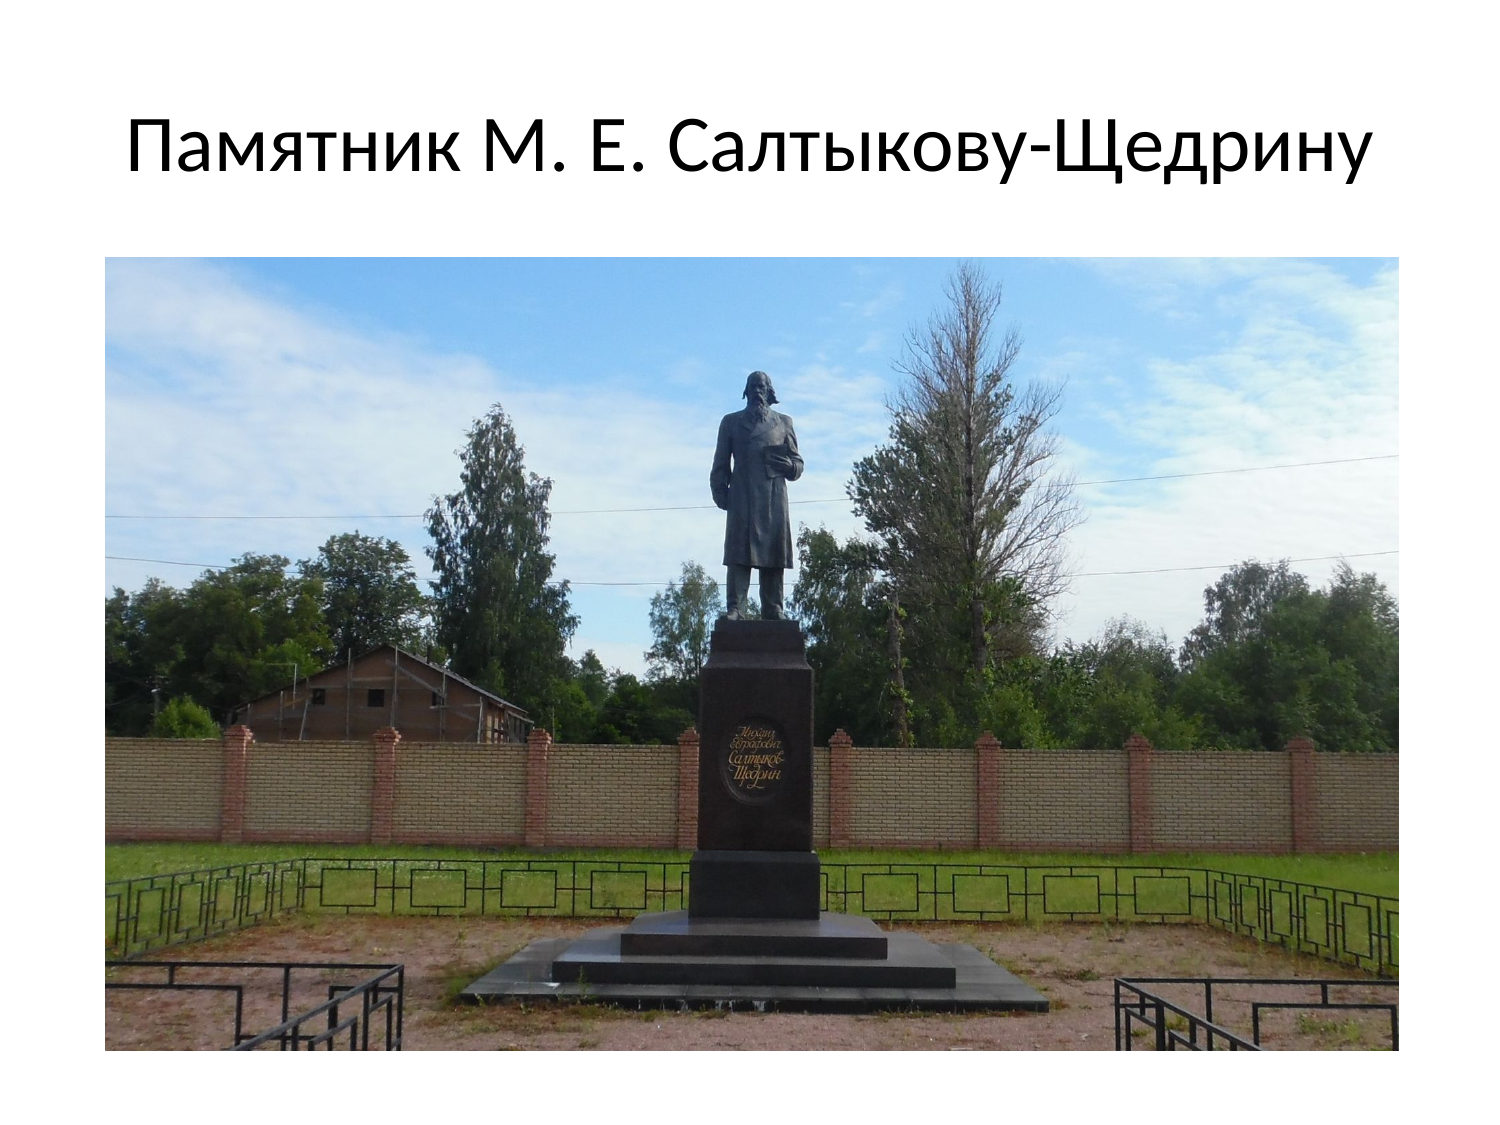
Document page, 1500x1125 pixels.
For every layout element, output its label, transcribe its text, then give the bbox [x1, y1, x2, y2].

title Памятник М. Е. Салтыкову-Щедрину [75, 45, 1425, 233]
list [105, 257, 1399, 1052]
